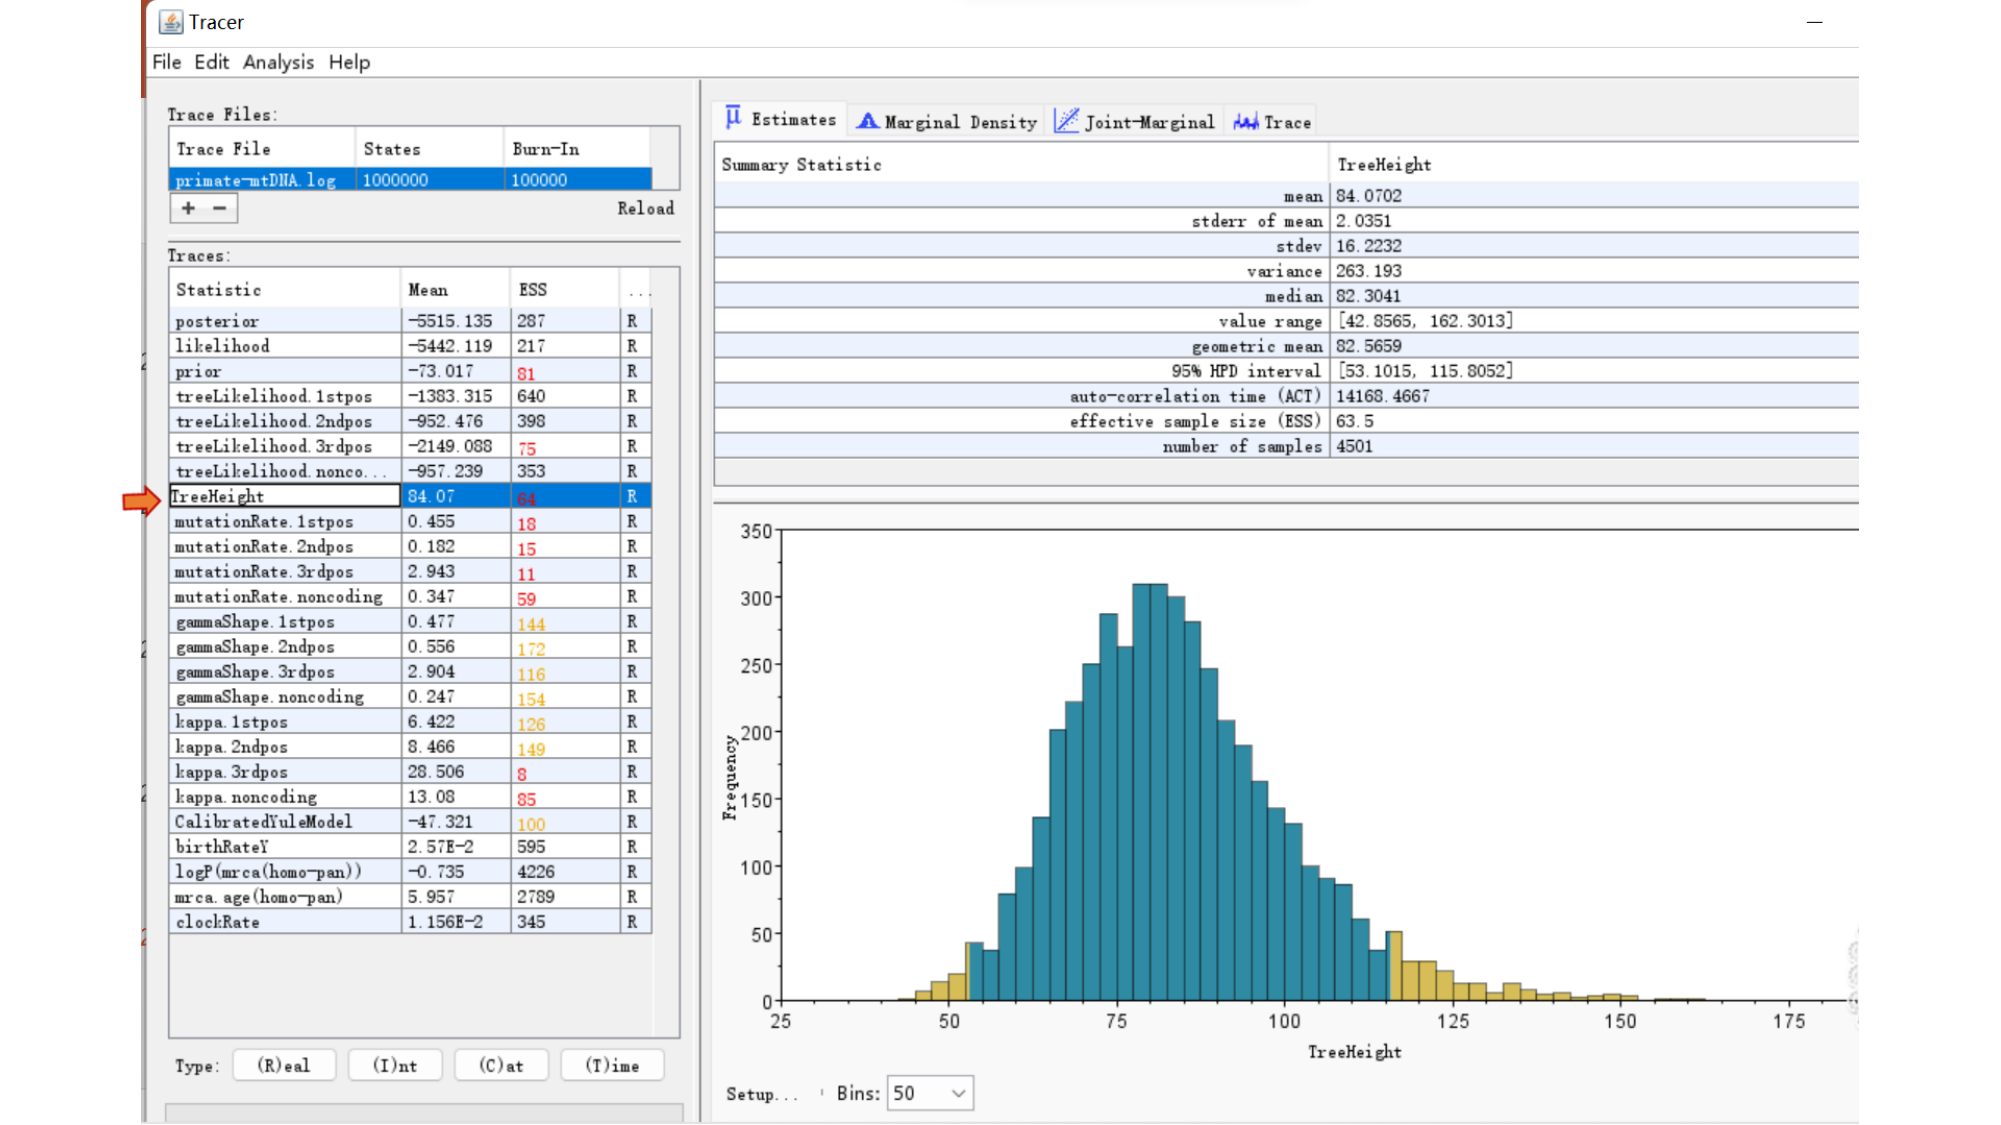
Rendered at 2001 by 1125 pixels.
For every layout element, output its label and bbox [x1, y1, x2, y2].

picture [120, 0, 1859, 1124]
